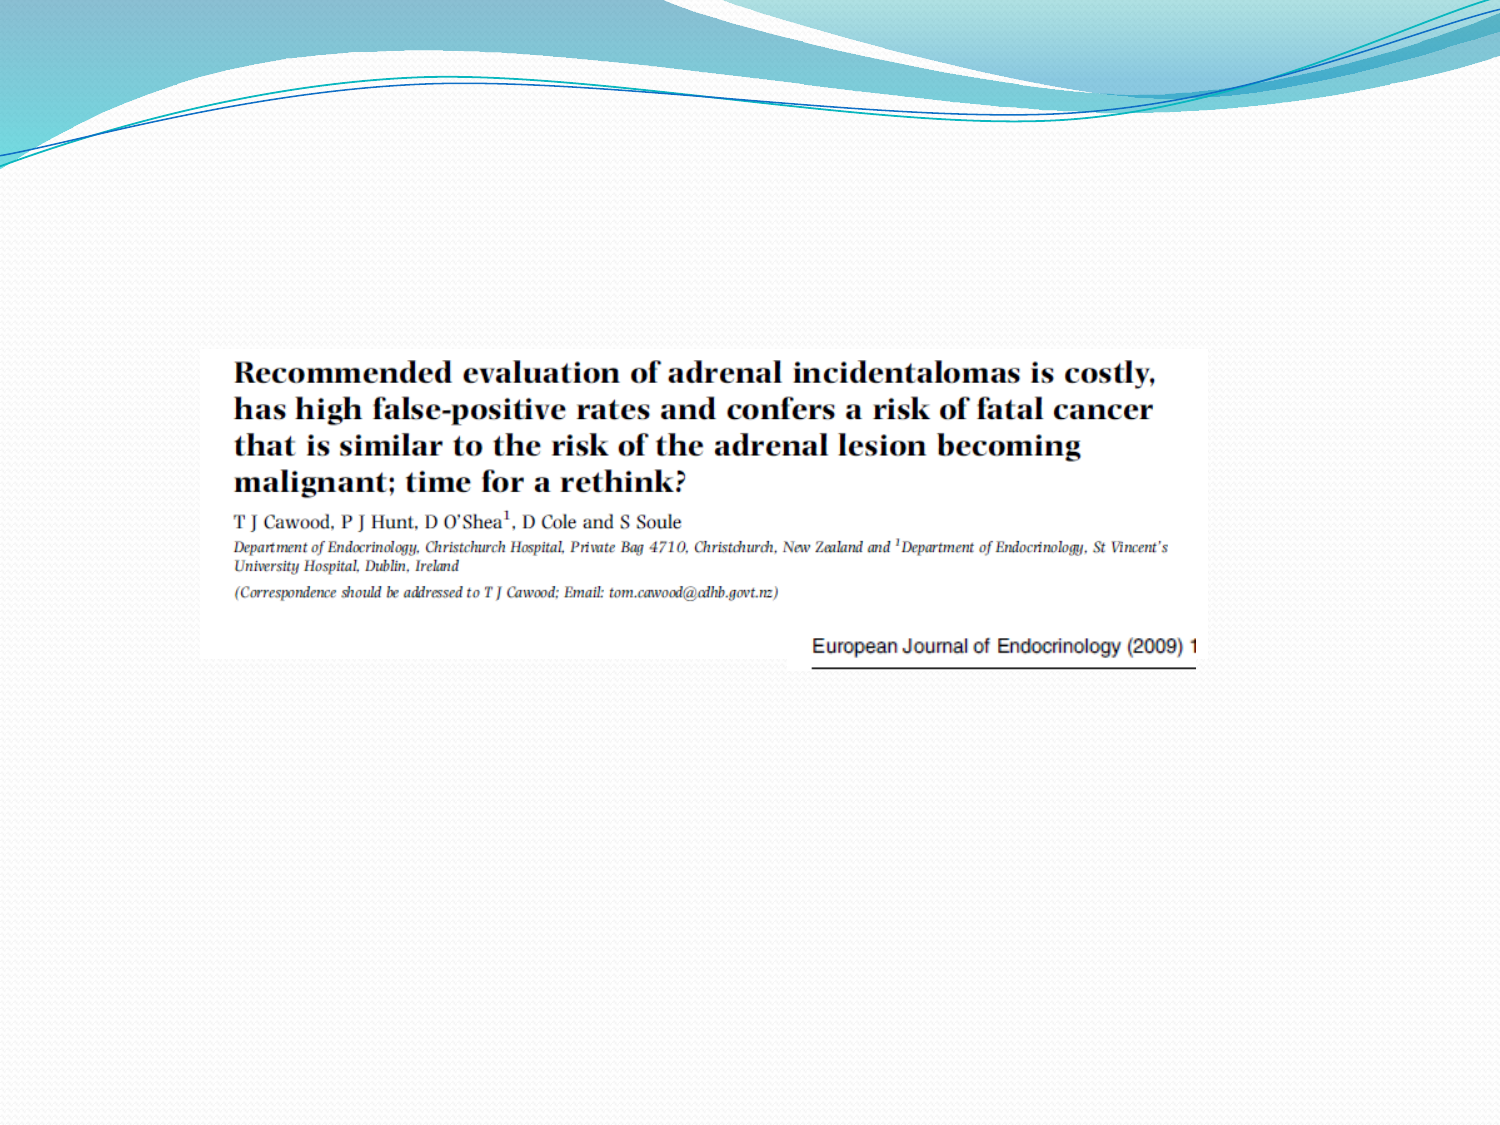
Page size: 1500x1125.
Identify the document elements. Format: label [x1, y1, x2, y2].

picture [787, 637, 1196, 671]
list [199, 349, 1208, 659]
